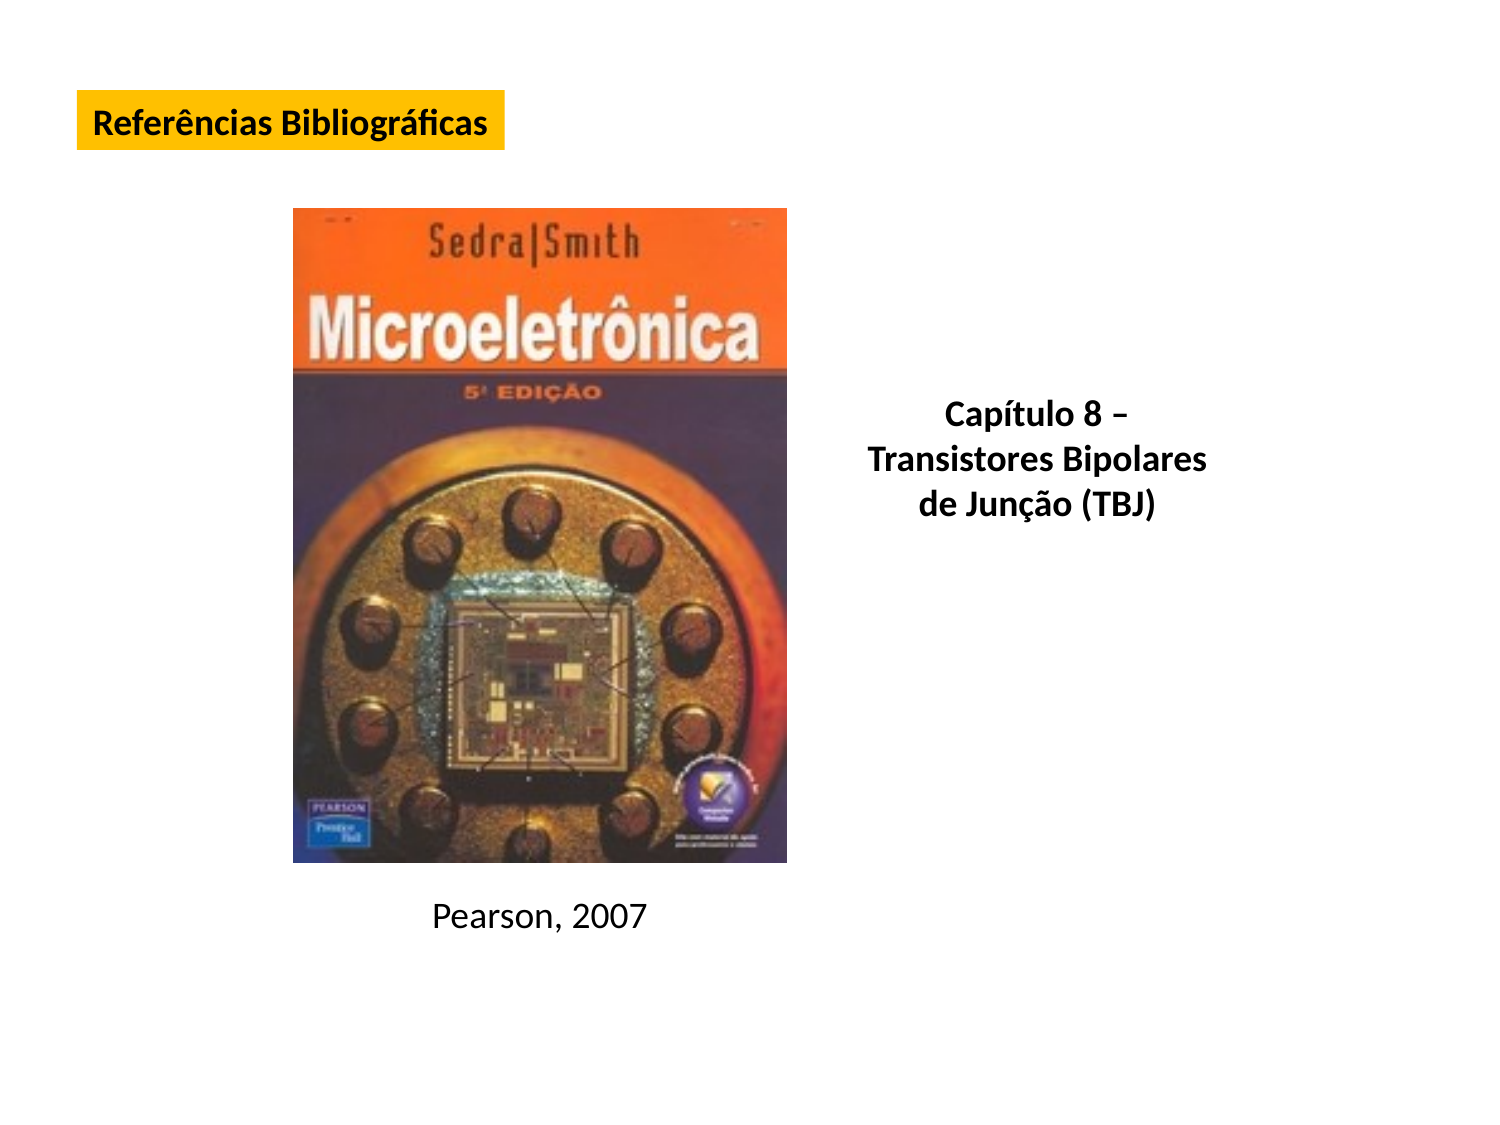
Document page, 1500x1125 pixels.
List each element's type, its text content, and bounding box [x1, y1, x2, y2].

picture [293, 208, 787, 863]
text_box Referências Bibliográficas [76, 90, 505, 150]
text_box Pearson, 2007 [408, 883, 672, 944]
text_box Capítulo 8 – Transistores Bipolares de Junção (TBJ) [849, 381, 1227, 531]
